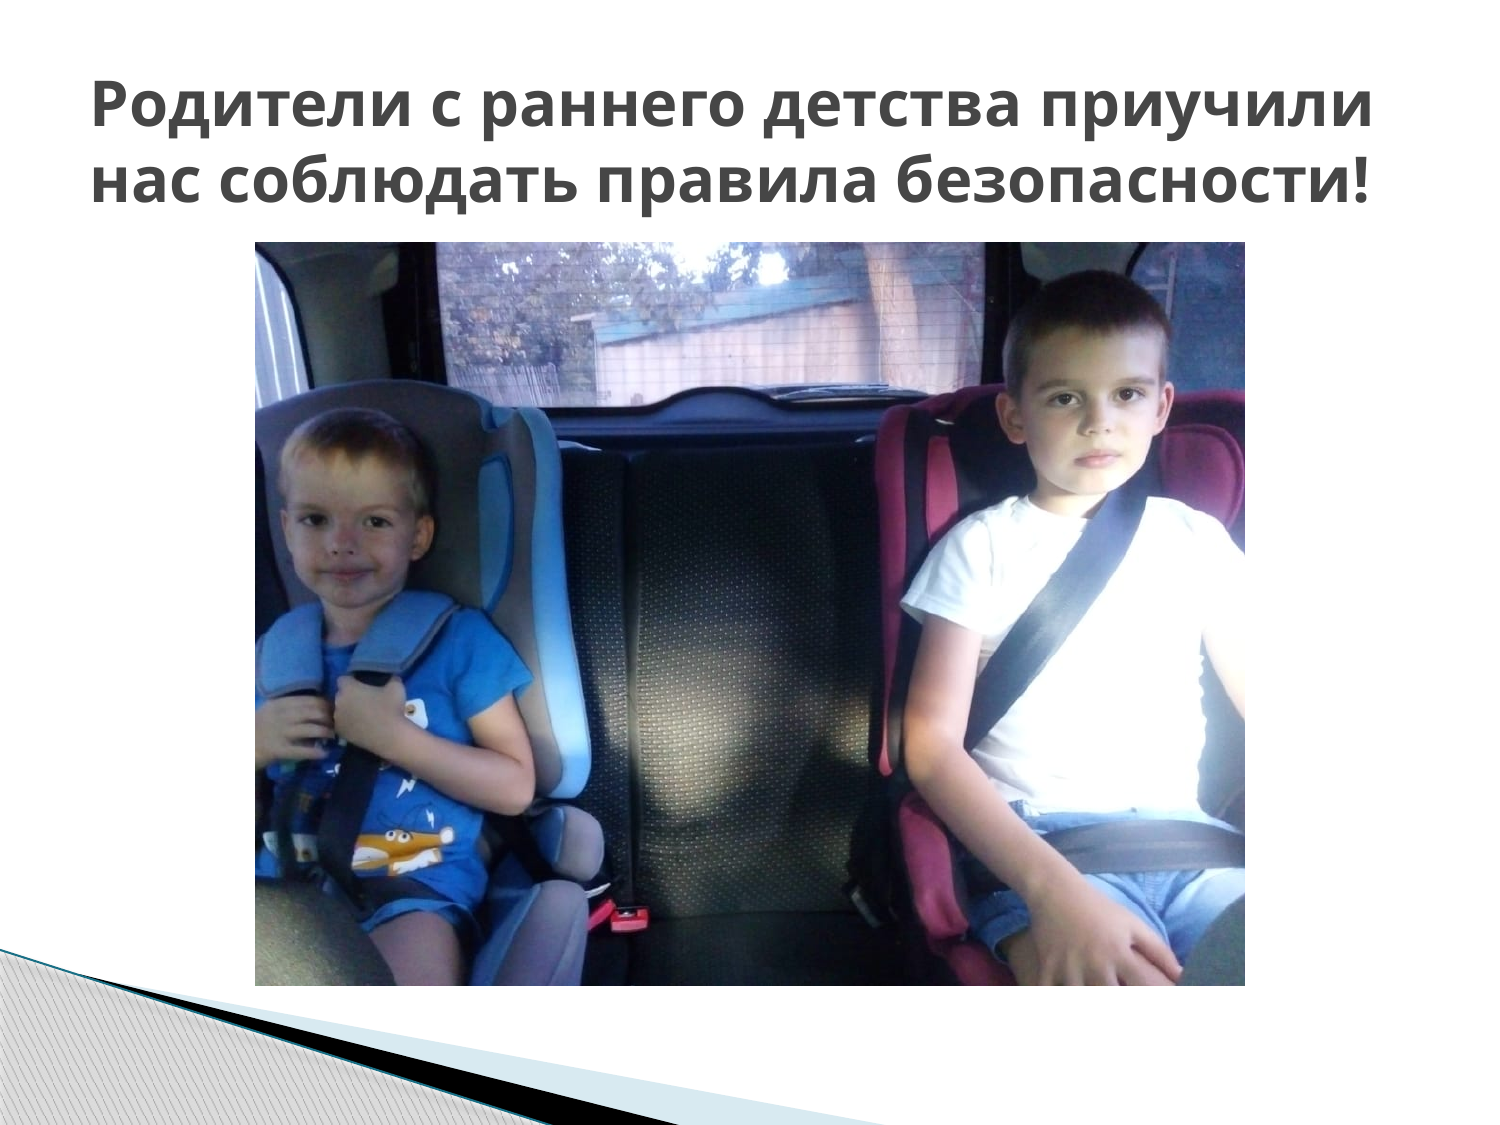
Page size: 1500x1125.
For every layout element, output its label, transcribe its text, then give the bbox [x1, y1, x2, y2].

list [254, 242, 1246, 986]
title Родители с раннего детства приучили нас соблюдать правила безопасности! [75, 45, 1425, 233]
